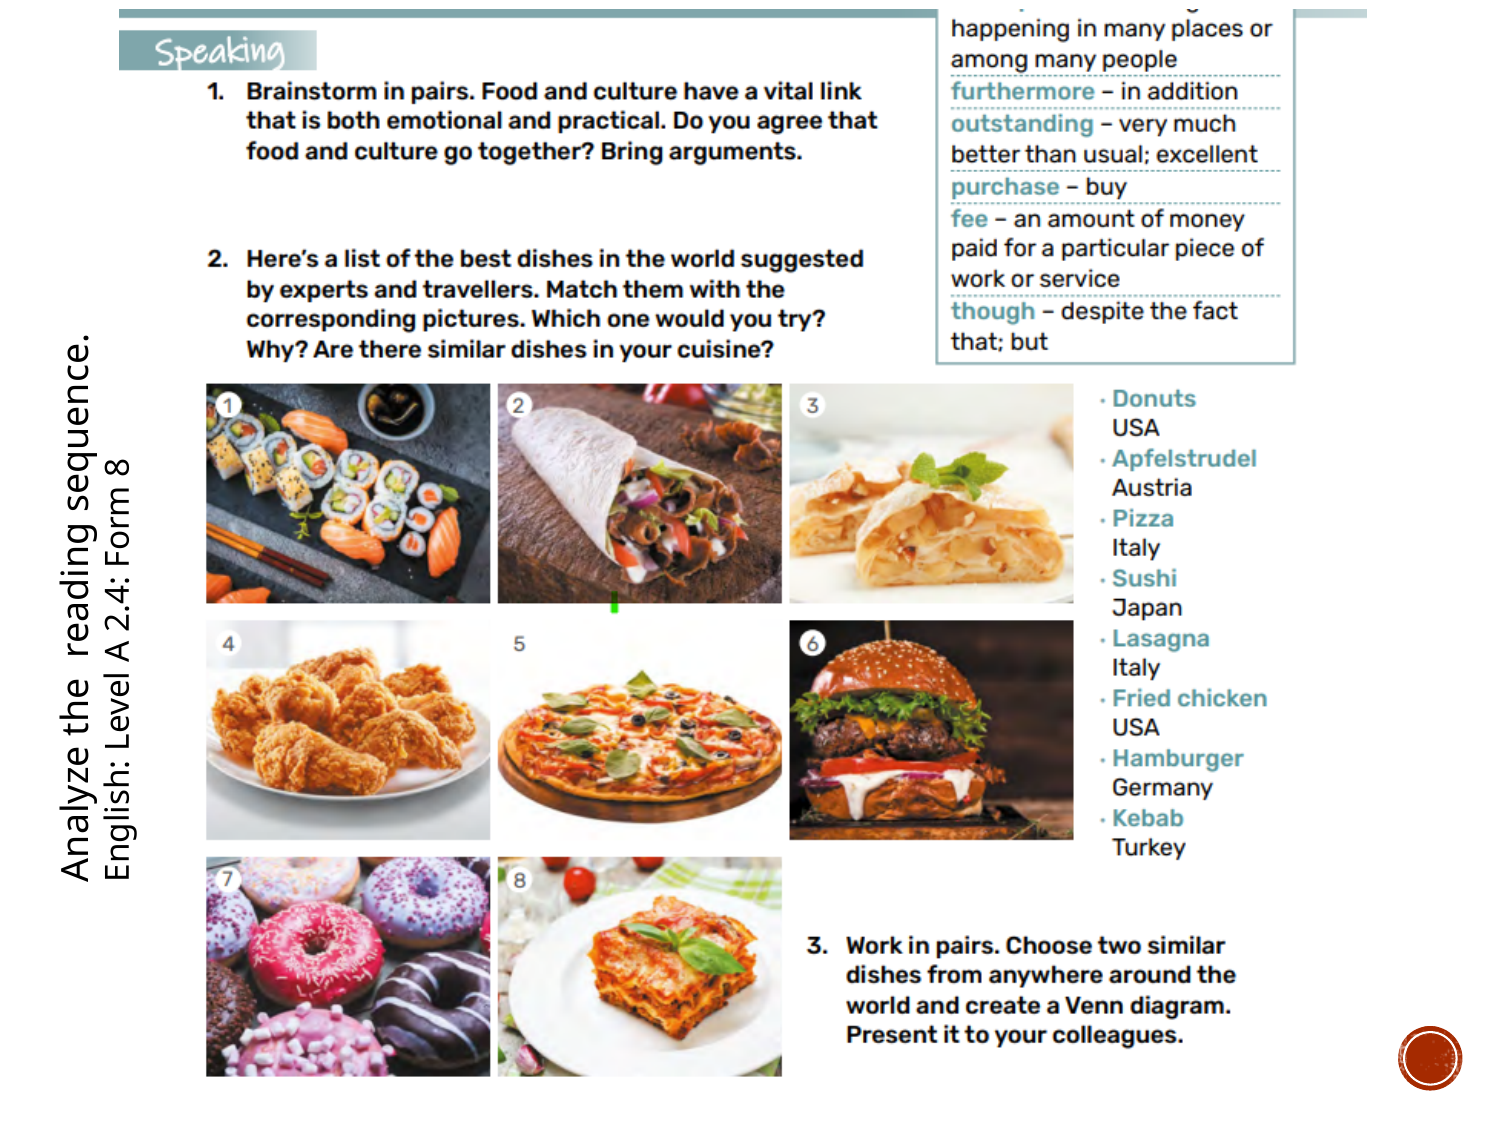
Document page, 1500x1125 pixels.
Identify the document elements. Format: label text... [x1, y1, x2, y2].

text_box Analyze the reading sequence. English: Level A 2.4: Form 8 [43, 208, 118, 897]
picture [119, 9, 1367, 1103]
